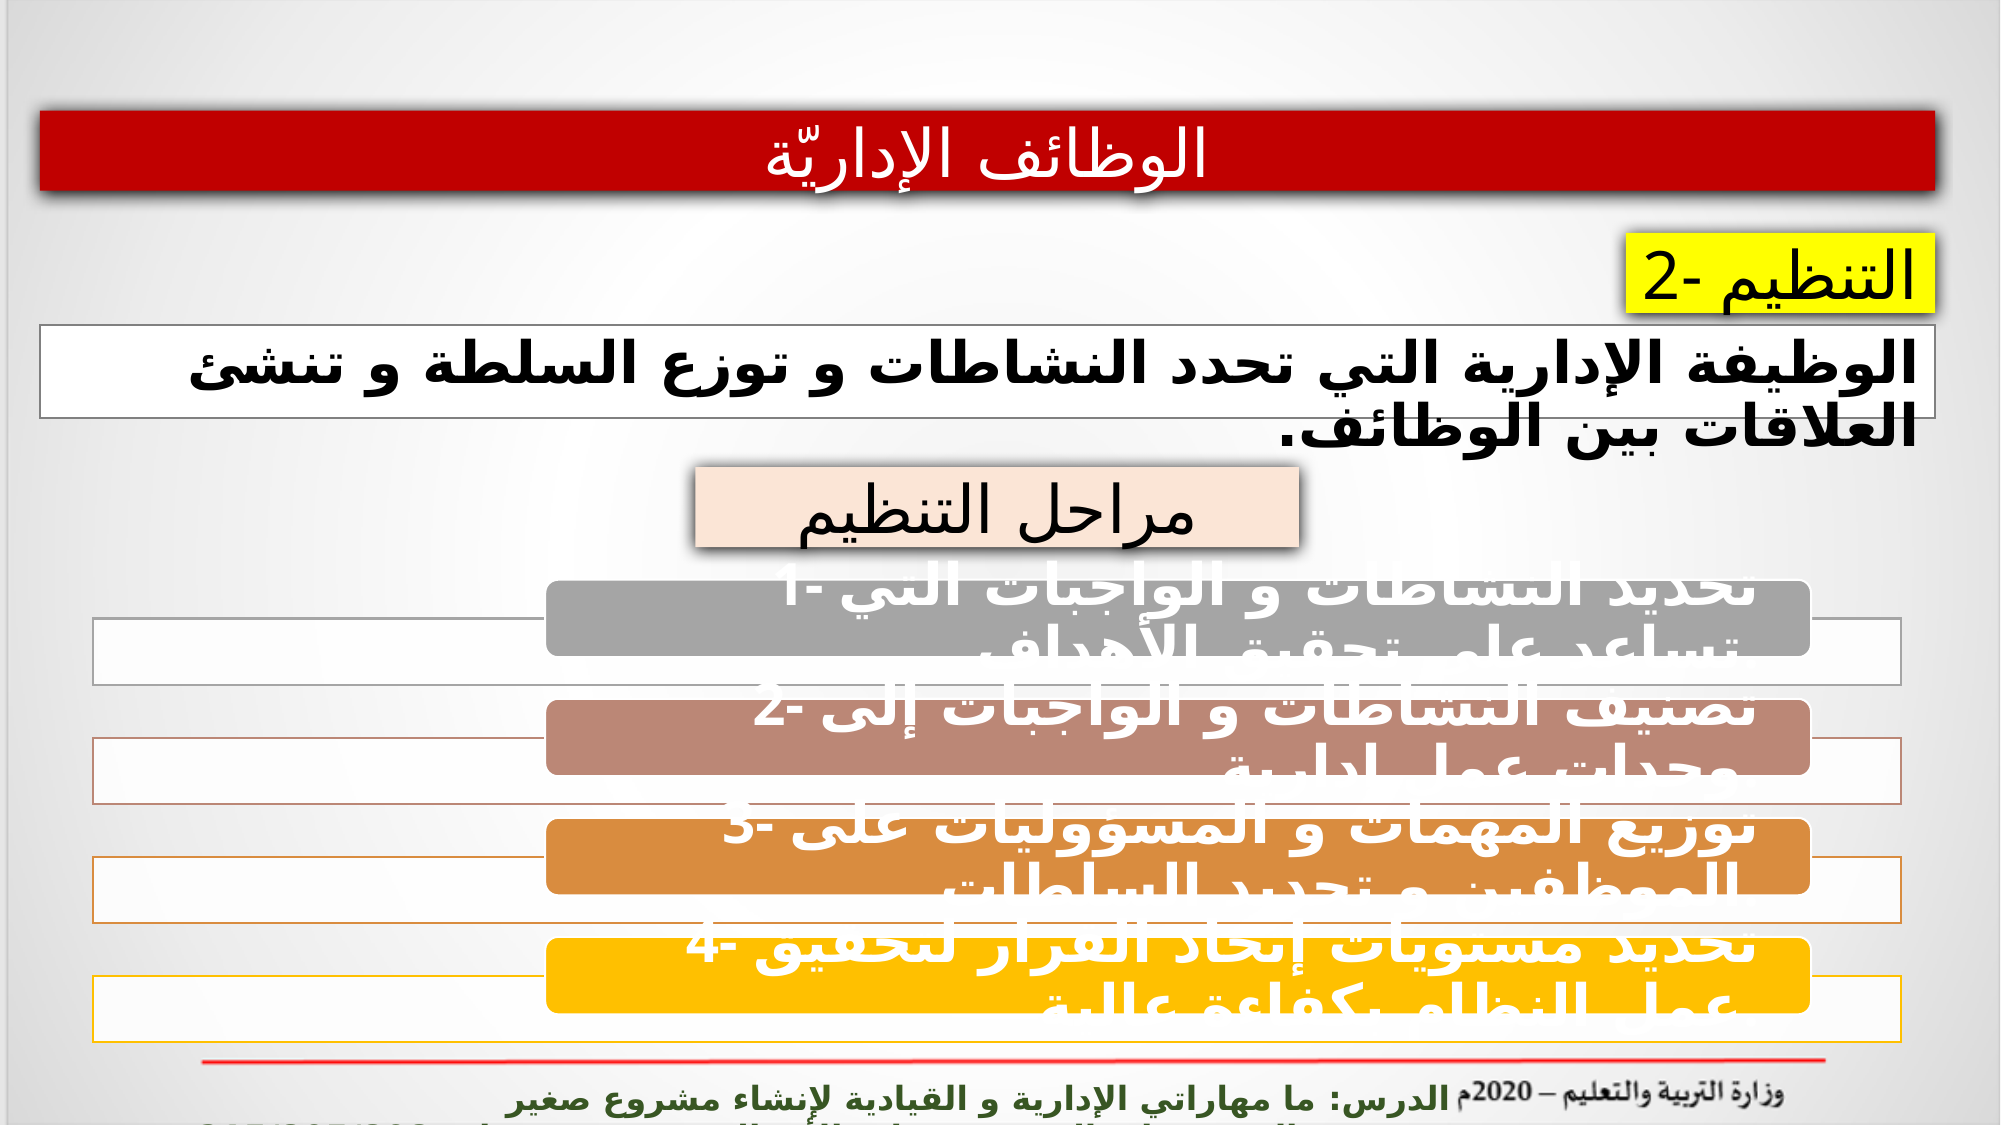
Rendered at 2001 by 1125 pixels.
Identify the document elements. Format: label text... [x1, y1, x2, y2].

text_box الدرس: ما مهاراتي الإدارية و القيادية لإنشاء مشروع صغير المشروعات الصغيرة وريادة الأعمال ادر 215/805/808 [83, 1069, 1471, 1125]
text_box 2- التنظيم [1625, 232, 1936, 314]
text_box الوظائف الإداريّة [39, 110, 1936, 192]
text_box مراحل التنظيم [694, 466, 1300, 548]
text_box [93, 578, 1902, 1044]
picture [0, 0, 2001, 1125]
list الوظيفة الإدارية التي تحدد النشاطات و توزع السلطة و تنشئ العلاقات بين الوظائف. [39, 324, 1936, 419]
